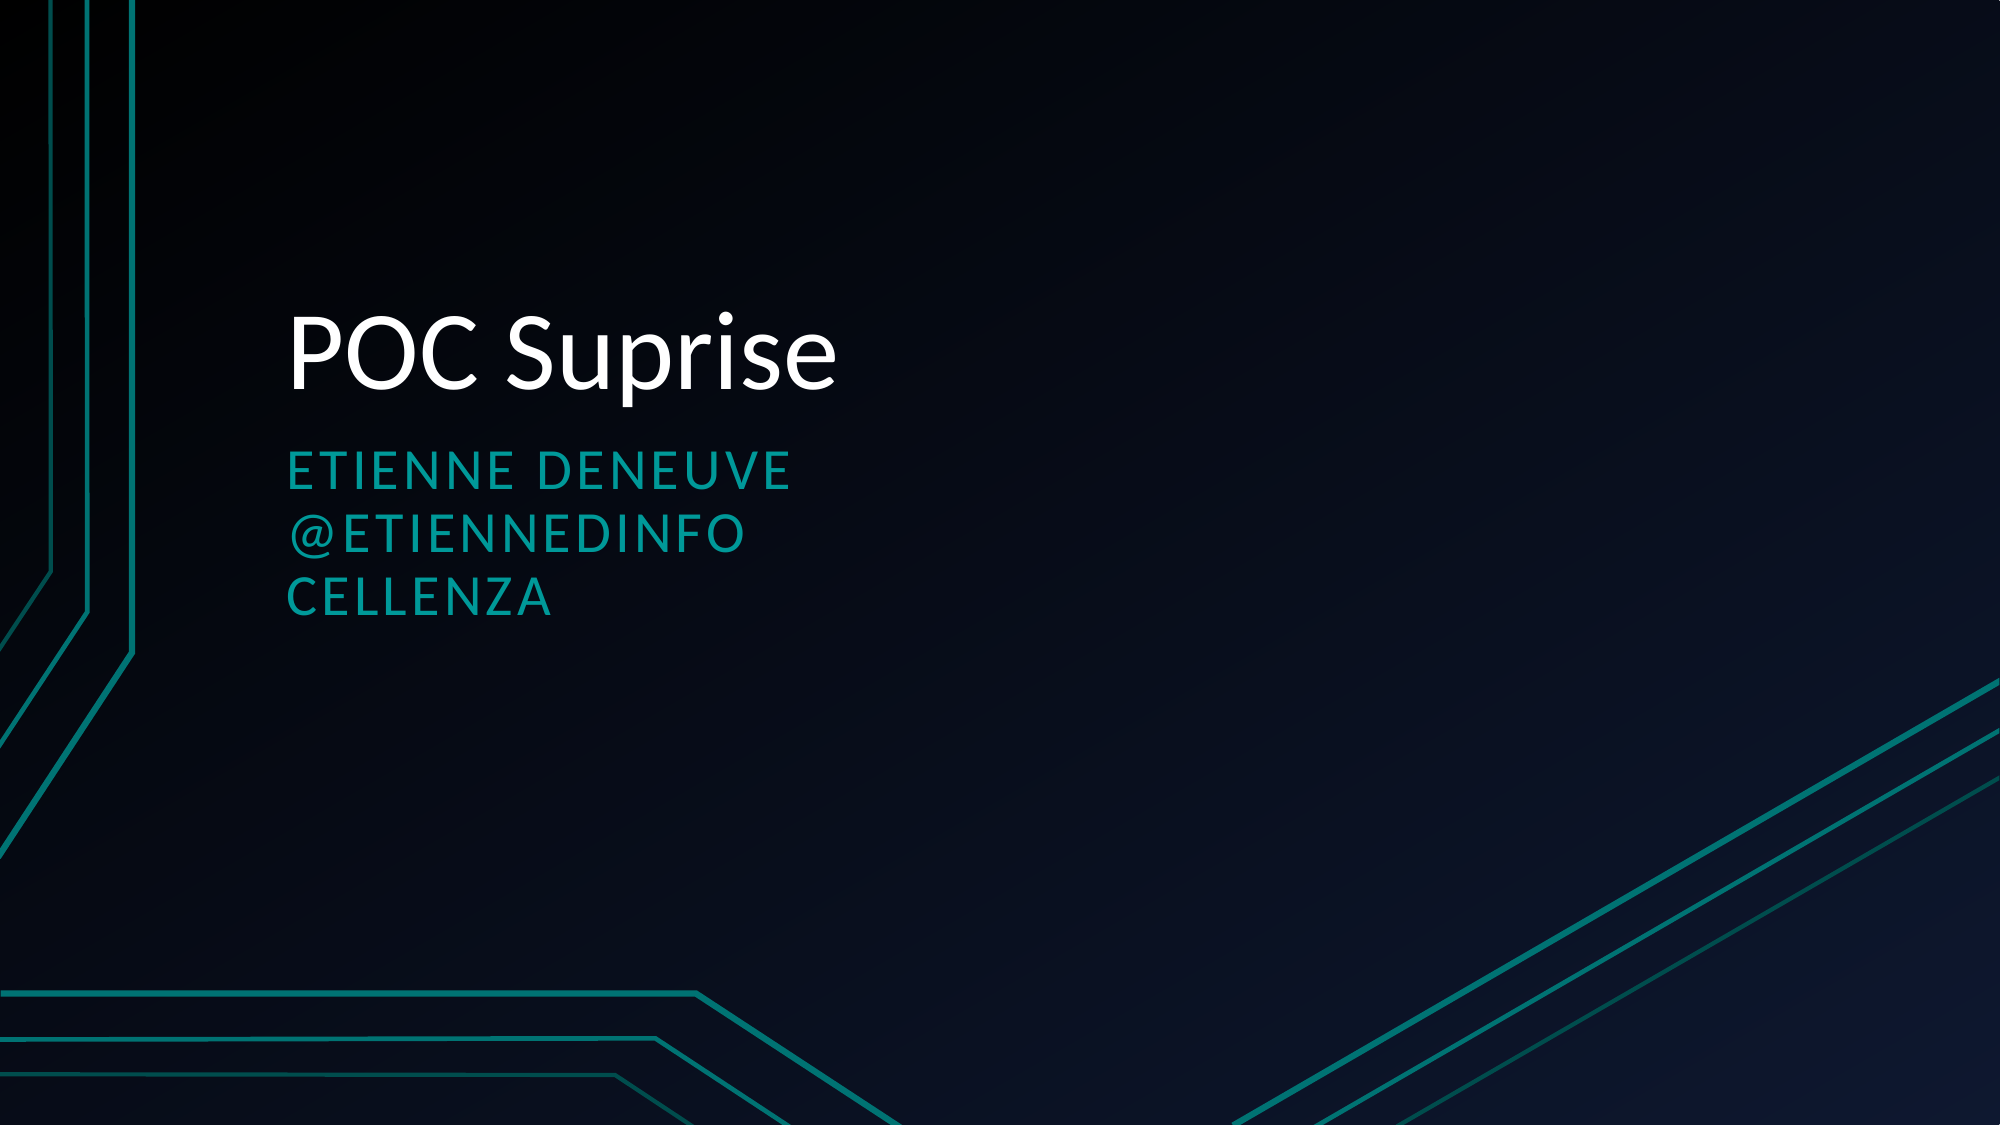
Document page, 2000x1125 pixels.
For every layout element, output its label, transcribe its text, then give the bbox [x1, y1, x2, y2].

subtitle Etienne Deneuve @etiennedinfo Cellenza [266, 429, 1700, 717]
title POC Suprise [266, 95, 1700, 424]
